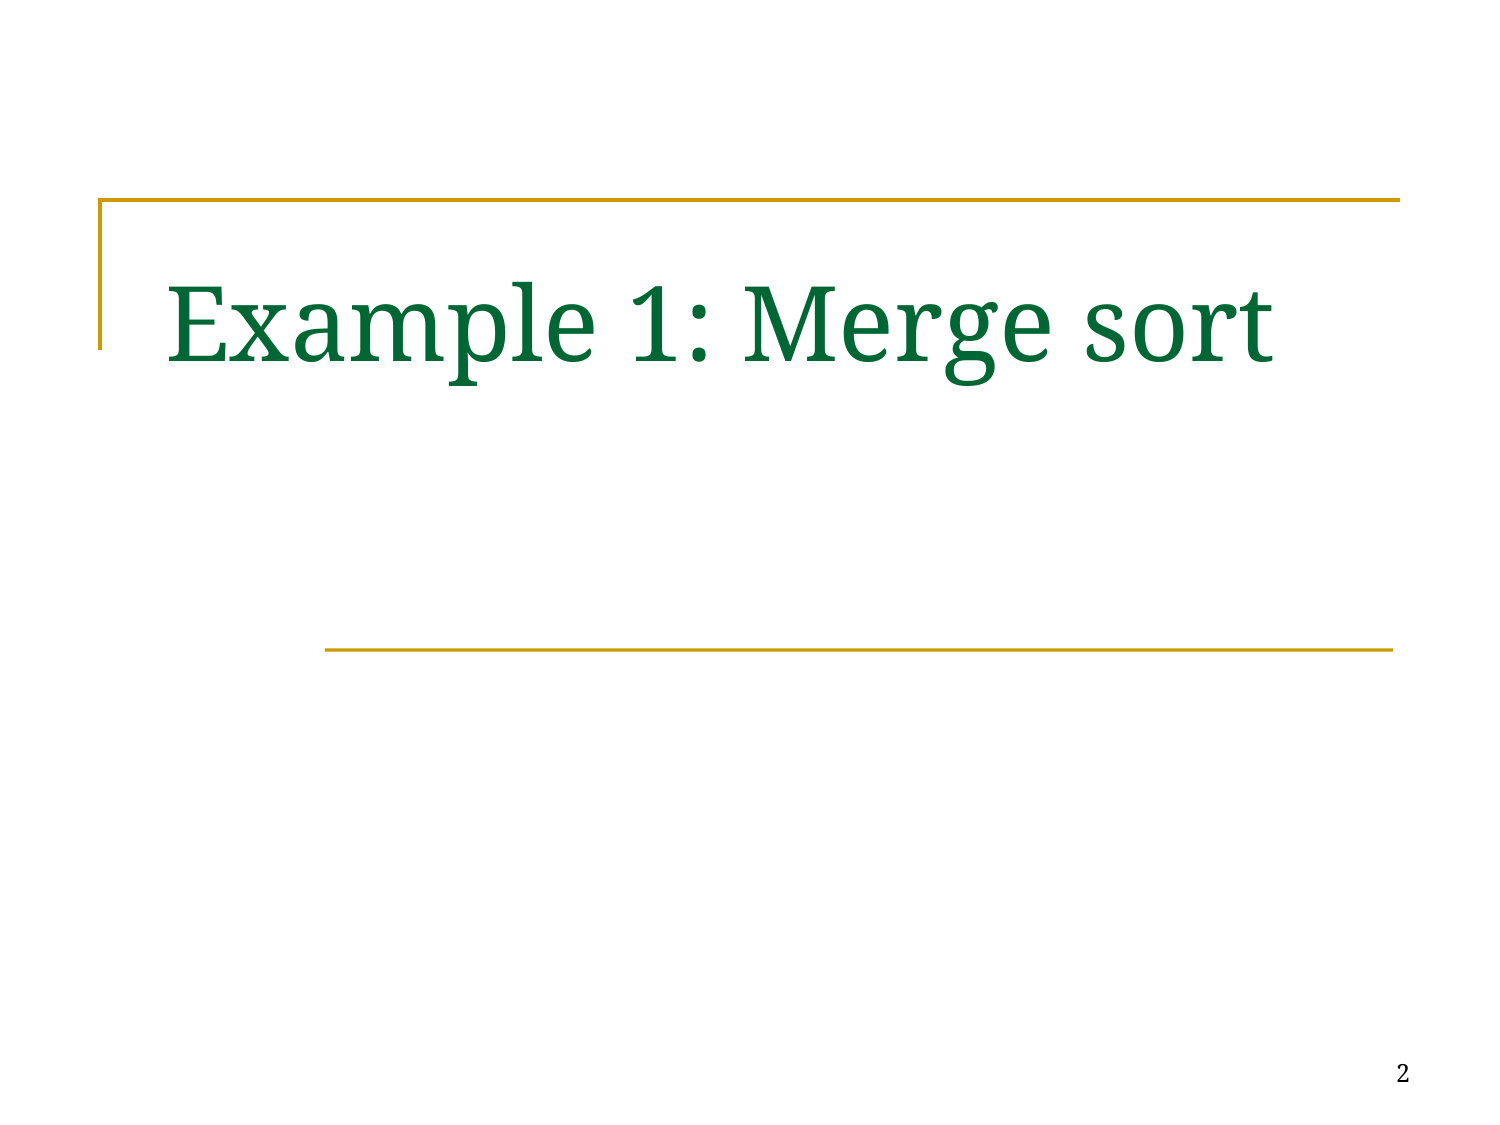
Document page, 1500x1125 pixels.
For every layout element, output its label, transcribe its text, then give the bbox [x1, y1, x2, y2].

title Example 1: Merge sort [150, 249, 1401, 538]
slide_number 2 [1074, 1024, 1425, 1100]
